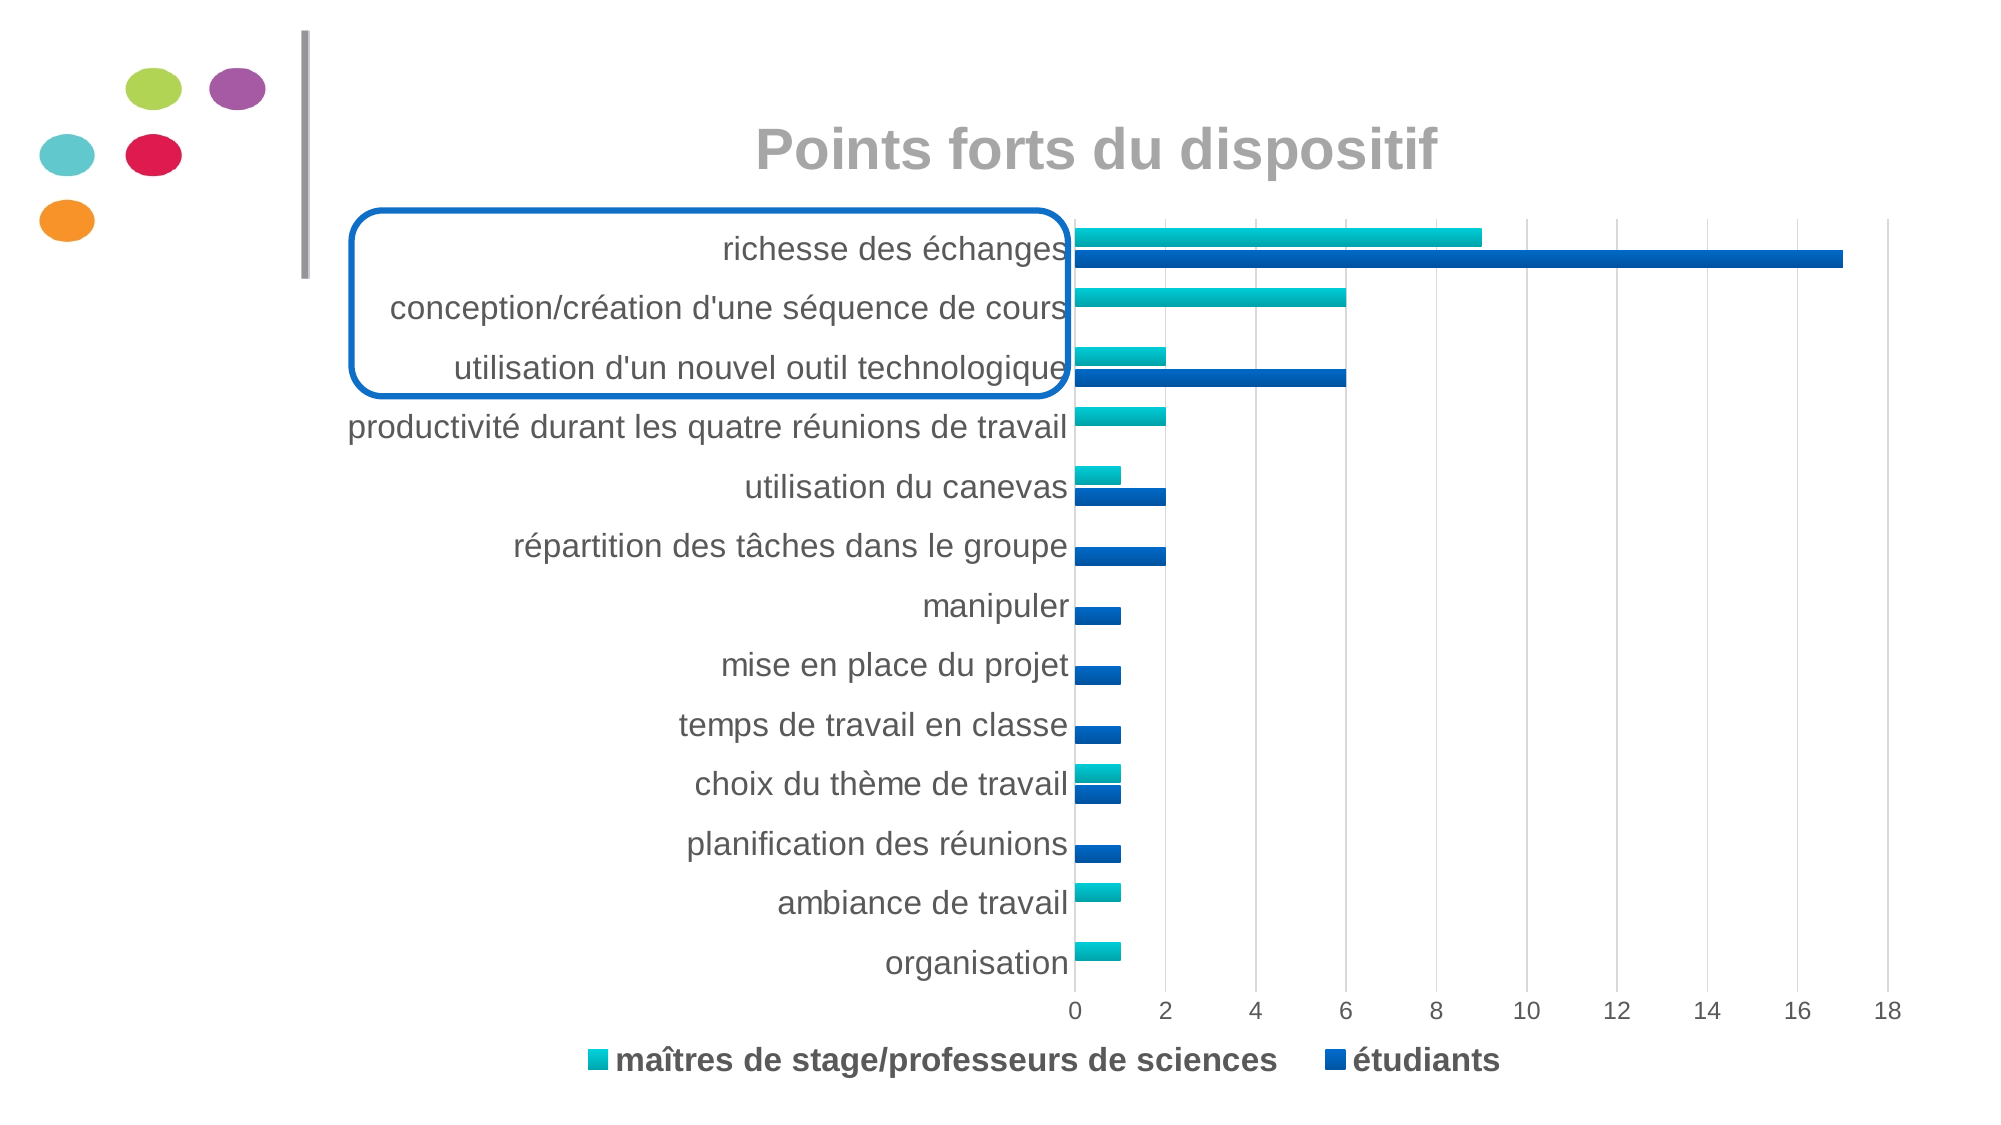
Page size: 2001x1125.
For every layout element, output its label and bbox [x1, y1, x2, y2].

chart [265, 71, 1928, 1093]
picture [39, 30, 310, 279]
